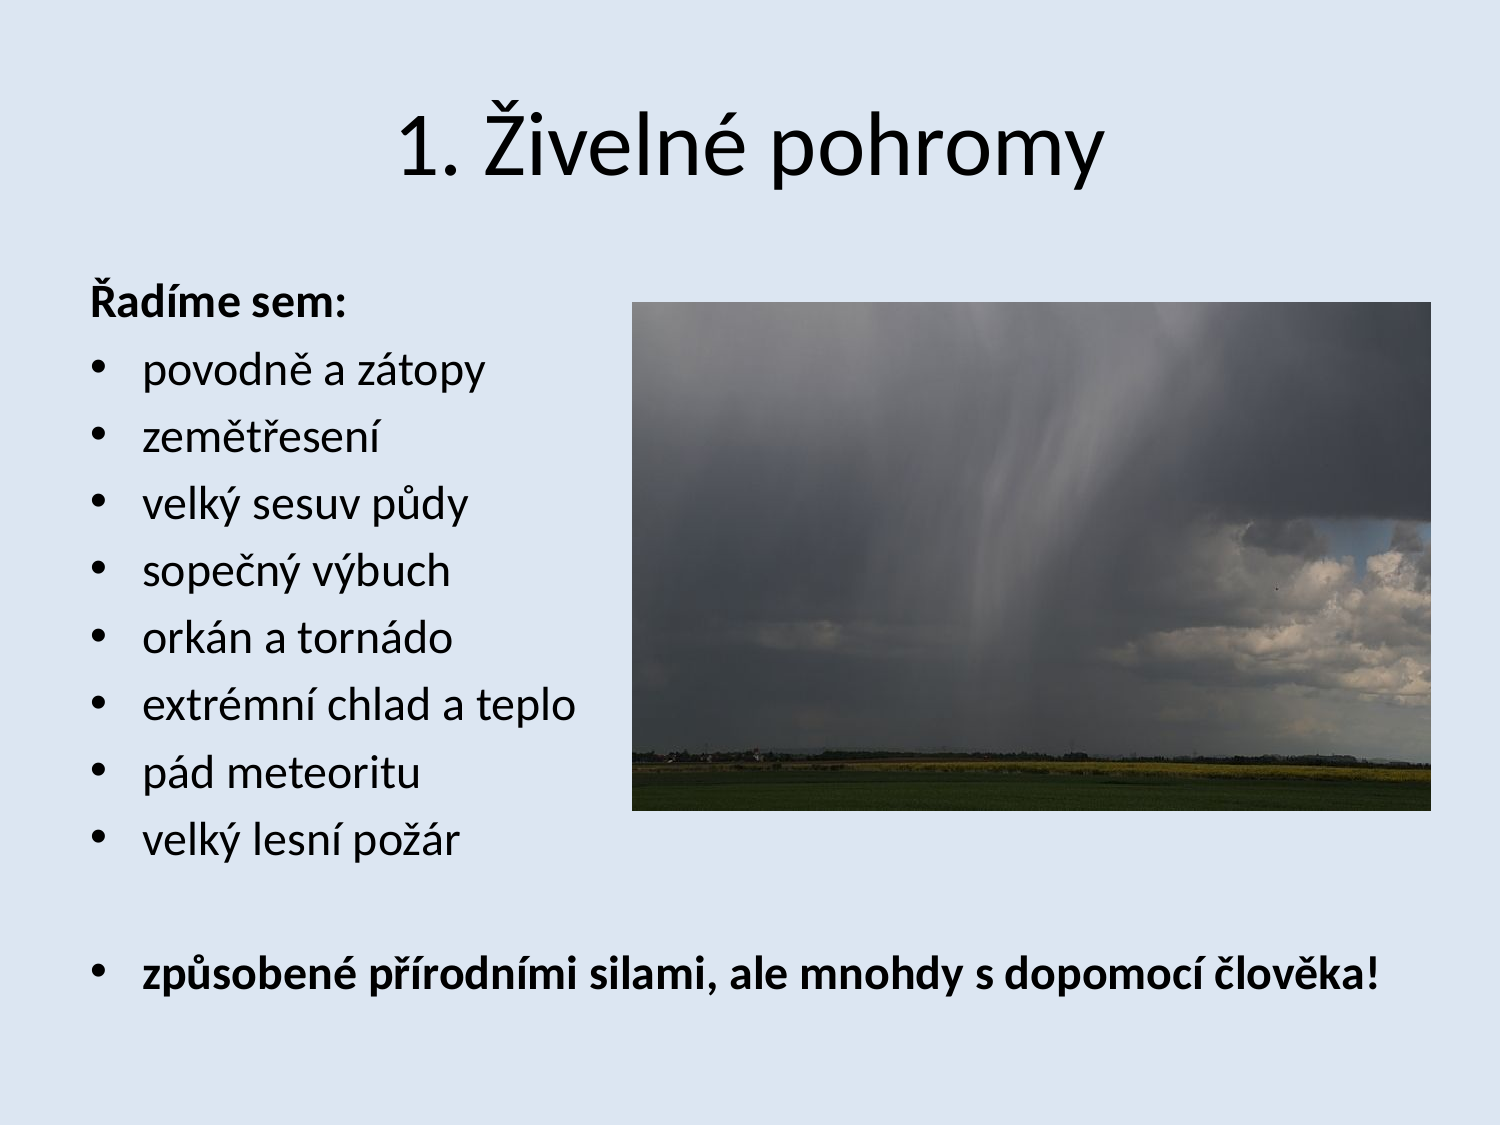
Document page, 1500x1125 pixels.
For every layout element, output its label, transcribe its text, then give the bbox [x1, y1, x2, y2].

picture [632, 302, 1432, 811]
list Řadíme sem: povodně a zátopy zemětřesení velký sesuv půdy sopečný výbuch orkán a tornádo extrémní chlad a teplo pád meteoritu velký lesní požár způsobené přírodními silami, ale mnohdy s dopomocí člověka! [75, 262, 1425, 1059]
title 1. Živelné pohromy [75, 45, 1425, 233]
